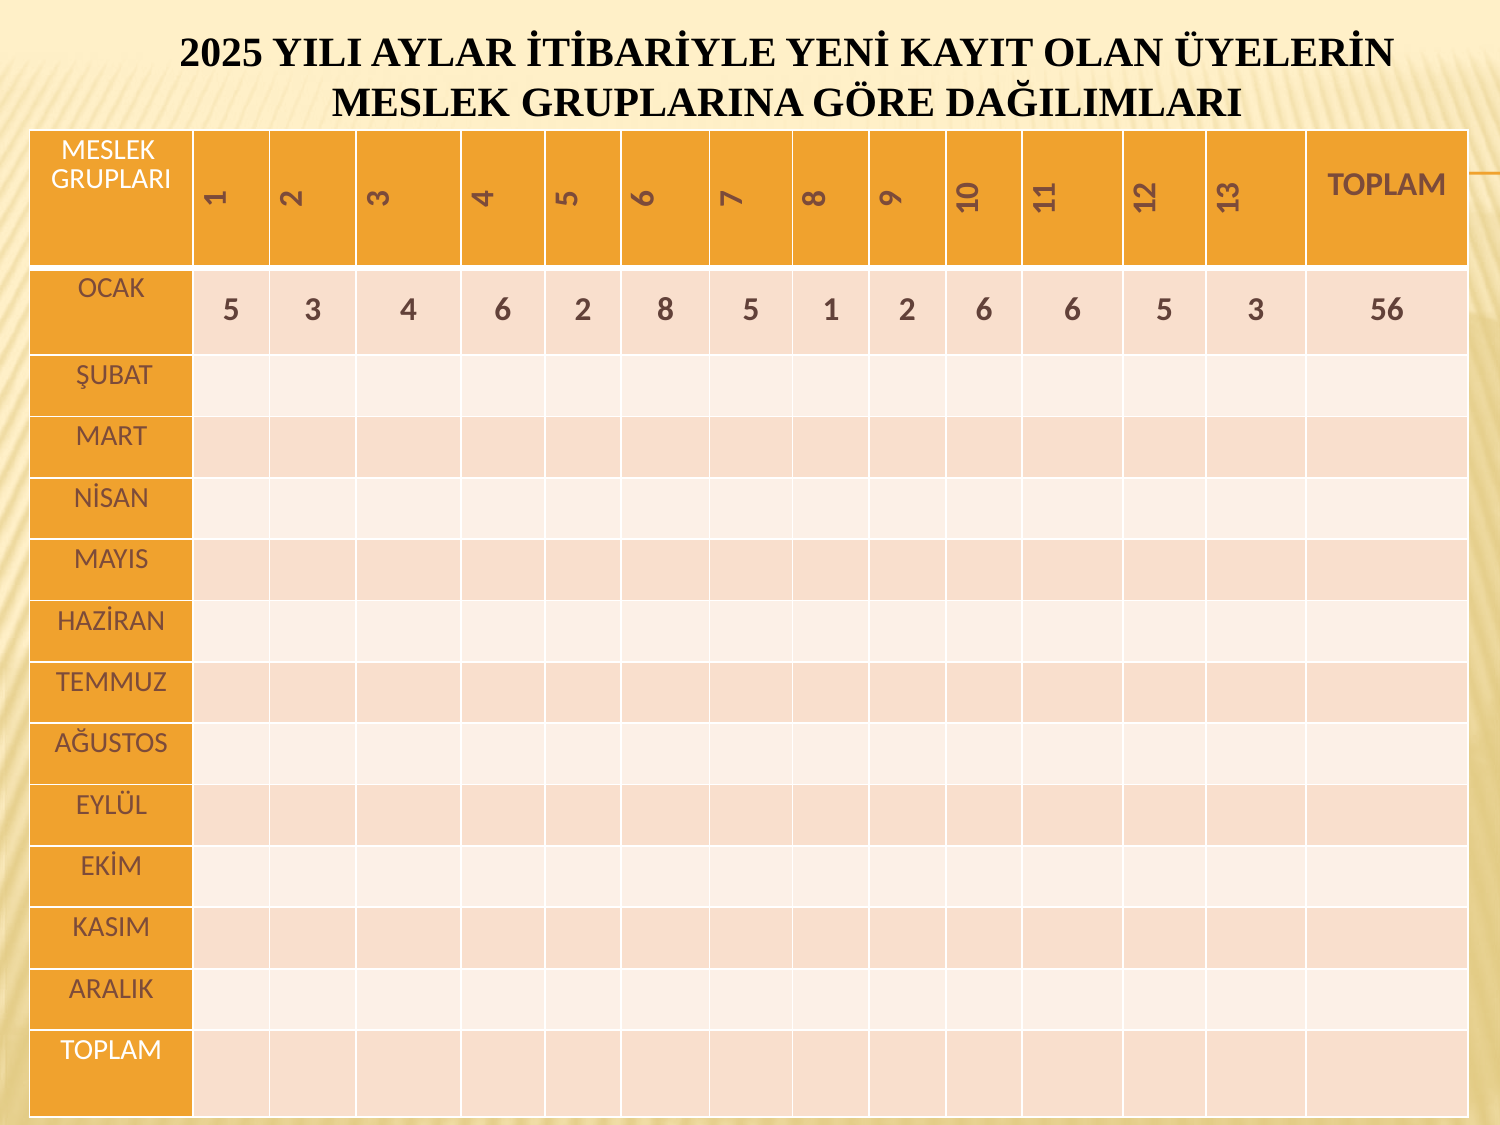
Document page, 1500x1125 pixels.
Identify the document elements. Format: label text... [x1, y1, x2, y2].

table_cell [270, 663, 355, 722]
table_cell [1307, 540, 1467, 600]
table_cell [710, 970, 792, 1029]
table_cell [870, 663, 945, 722]
table_cell [1307, 970, 1467, 1029]
table_cell [1023, 540, 1122, 600]
table_cell [793, 601, 868, 661]
table_cell [947, 663, 1021, 722]
table_cell [1207, 479, 1305, 538]
table_cell [1207, 908, 1305, 968]
table_cell [793, 970, 868, 1029]
table_cell [1307, 724, 1467, 784]
table_cell [622, 970, 709, 1029]
table_cell [870, 724, 945, 784]
table_cell [1124, 1031, 1205, 1116]
table_cell [270, 1031, 355, 1116]
table_cell [270, 417, 355, 477]
table_cell [1023, 356, 1122, 416]
table_cell [1307, 785, 1467, 845]
table_cell [270, 601, 355, 661]
table_cell [1023, 847, 1122, 906]
table_cell [1124, 540, 1205, 600]
table_cell [1124, 970, 1205, 1029]
table_cell 6 [1023, 271, 1122, 354]
table_cell [870, 1031, 945, 1116]
table_cell [947, 724, 1021, 784]
table_cell [793, 540, 868, 600]
table_cell [194, 785, 269, 845]
table_cell 5 [1124, 271, 1205, 354]
table_cell [462, 540, 544, 600]
table_cell [1207, 785, 1305, 845]
table_cell [546, 785, 620, 845]
table_cell [194, 601, 269, 661]
table_cell 5 [194, 271, 269, 354]
table_cell OCAK [30, 271, 192, 354]
table_cell [194, 540, 269, 600]
table_cell [462, 479, 544, 538]
table_cell [462, 847, 544, 906]
table_cell KASIM [30, 908, 192, 968]
table_cell [793, 479, 868, 538]
table_cell [357, 417, 460, 477]
table_cell [622, 601, 709, 661]
table_cell [870, 356, 945, 416]
table_cell [1124, 847, 1205, 906]
table_cell [270, 970, 355, 1029]
table_cell [357, 1031, 460, 1116]
table_cell [357, 479, 460, 538]
table_cell [710, 356, 792, 416]
table_cell [546, 601, 620, 661]
table_cell [870, 601, 945, 661]
table_cell [870, 417, 945, 477]
table_cell [270, 479, 355, 538]
table_cell [947, 540, 1021, 600]
table_cell [1023, 785, 1122, 845]
table_cell [870, 785, 945, 845]
table_cell [1124, 601, 1205, 661]
table_cell [1124, 724, 1205, 784]
table_header 13 [1207, 131, 1305, 265]
table_cell [462, 356, 544, 416]
table_cell [710, 601, 792, 661]
table_cell [462, 663, 544, 722]
table_cell [462, 724, 544, 784]
table_cell [1207, 847, 1305, 906]
table_cell 3 [270, 271, 355, 354]
table_cell [1207, 724, 1305, 784]
table_cell [793, 663, 868, 722]
table_cell [870, 847, 945, 906]
table_cell [947, 847, 1021, 906]
table_cell [622, 1031, 709, 1116]
table_cell [1124, 356, 1205, 416]
table_header 12 [1124, 131, 1205, 265]
table_cell [546, 908, 620, 968]
table_cell [870, 908, 945, 968]
table_cell [947, 785, 1021, 845]
table_cell [194, 356, 269, 416]
table_cell [1307, 417, 1467, 477]
table_cell [194, 847, 269, 906]
table_cell [270, 540, 355, 600]
table_cell [357, 356, 460, 416]
table_cell [1307, 847, 1467, 906]
table_cell [947, 356, 1021, 416]
table_cell [793, 847, 868, 906]
table_cell 4 [357, 271, 460, 354]
table_header 7 [710, 131, 792, 265]
table_cell [270, 724, 355, 784]
table_header 4 [462, 131, 544, 265]
table_cell [710, 847, 792, 906]
table_cell [710, 1031, 792, 1116]
table_cell EKİM [30, 847, 192, 906]
table_cell [1207, 356, 1305, 416]
table_cell [1023, 663, 1122, 722]
table_cell EYLÜL [30, 785, 192, 845]
table_cell 6 [462, 271, 544, 354]
table_header 3 [357, 131, 460, 265]
table_cell [1207, 540, 1305, 600]
table_cell 5 [710, 271, 792, 354]
table_header 6 [622, 131, 709, 265]
table_cell [710, 417, 792, 477]
table_cell [270, 356, 355, 416]
table_cell [546, 356, 620, 416]
table_cell TEMMUZ [30, 663, 192, 722]
table_cell [870, 540, 945, 600]
table_cell TOPLAM [30, 1031, 192, 1116]
table_cell [462, 785, 544, 845]
table_cell [357, 785, 460, 845]
table_cell [947, 970, 1021, 1029]
table_cell [622, 785, 709, 845]
table_cell [357, 601, 460, 661]
table_cell 2 [870, 271, 945, 354]
table_cell [710, 908, 792, 968]
table_cell [1307, 601, 1467, 661]
table_cell [793, 785, 868, 845]
table_cell [462, 417, 544, 477]
table_cell [546, 479, 620, 538]
table_cell [1207, 417, 1305, 477]
table_cell [462, 1031, 544, 1116]
table_cell [462, 908, 544, 968]
table_cell [194, 479, 269, 538]
table_cell [793, 417, 868, 477]
table_cell [546, 1031, 620, 1116]
table_header 10 [947, 131, 1021, 265]
table_cell MAYIS [30, 540, 192, 600]
table_cell [546, 663, 620, 722]
table_cell [947, 479, 1021, 538]
table_cell [622, 908, 709, 968]
table_cell [947, 601, 1021, 661]
table_header 5 [546, 131, 620, 265]
table_cell [622, 663, 709, 722]
table_cell [710, 724, 792, 784]
table_header MESLEK GRUPLARI [30, 131, 192, 265]
table_cell [1023, 908, 1122, 968]
table_cell [357, 908, 460, 968]
table_cell [710, 540, 792, 600]
table_cell [1307, 908, 1467, 968]
table_cell [1307, 1031, 1467, 1116]
table_cell [1023, 1031, 1122, 1116]
table_cell [357, 663, 460, 722]
table_cell [194, 724, 269, 784]
table_cell [870, 970, 945, 1029]
table_cell [793, 908, 868, 968]
table_cell [1124, 785, 1205, 845]
table_cell [793, 356, 868, 416]
table_cell [947, 1031, 1021, 1116]
table_cell [1023, 417, 1122, 477]
table_cell [546, 970, 620, 1029]
table_header 11 [1023, 131, 1122, 265]
table_cell [270, 908, 355, 968]
table_cell [622, 479, 709, 538]
table_cell [1307, 356, 1467, 416]
table_cell [710, 663, 792, 722]
table_cell [270, 785, 355, 845]
table_cell [793, 724, 868, 784]
table_cell 56 [1307, 271, 1467, 354]
table_cell [622, 724, 709, 784]
table_cell [462, 601, 544, 661]
table_cell [710, 479, 792, 538]
table_cell [947, 908, 1021, 968]
table_cell [194, 1031, 269, 1116]
table_cell 2 [546, 271, 620, 354]
table_cell [1124, 663, 1205, 722]
table_cell [194, 970, 269, 1029]
table_header 2 [270, 131, 355, 265]
table_cell [1124, 479, 1205, 538]
table_cell [793, 1031, 868, 1116]
table_cell [546, 540, 620, 600]
table_cell [546, 417, 620, 477]
table_cell [357, 540, 460, 600]
table_cell [622, 356, 709, 416]
table_cell ŞUBAT [30, 356, 192, 416]
table_cell [1207, 601, 1305, 661]
table_cell [622, 540, 709, 600]
table_cell [357, 724, 460, 784]
table_cell AĞUSTOS [30, 724, 192, 784]
table_cell [546, 847, 620, 906]
table_cell NİSAN [30, 479, 192, 538]
table_cell [1307, 663, 1467, 722]
table_cell [1023, 479, 1122, 538]
table_cell 6 [947, 271, 1021, 354]
table_cell [1124, 908, 1205, 968]
table_cell [270, 847, 355, 906]
table_cell [462, 970, 544, 1029]
table_cell [357, 847, 460, 906]
table_cell MART [30, 417, 192, 477]
table_cell [1207, 970, 1305, 1029]
table_cell [194, 663, 269, 722]
table_cell [357, 970, 460, 1029]
table_cell ARALIK [30, 970, 192, 1029]
table_cell [1207, 663, 1305, 722]
table_cell [622, 417, 709, 477]
table_cell 3 [1207, 271, 1305, 354]
table_header 9 [870, 131, 945, 265]
table_header 8 [793, 131, 868, 265]
table_cell [710, 785, 792, 845]
table_header 1 [194, 131, 269, 265]
table_cell 8 [622, 271, 709, 354]
table_cell [546, 724, 620, 784]
table_header TOPLAM [1307, 131, 1467, 265]
table_cell [1307, 479, 1467, 538]
table_cell [1124, 417, 1205, 477]
table_cell 1 [793, 271, 868, 354]
table_cell [1023, 970, 1122, 1029]
title 2025 YILI AYLAR İTİBARİYLE YENİ KAYIT OLAN ÜYELERİN MESLEK GRUPLARINA GÖRE DAĞILIMLARI [75, 0, 1500, 149]
table_cell HAZİRAN [30, 601, 192, 661]
table_cell [194, 417, 269, 477]
table_cell [622, 847, 709, 906]
table_cell [870, 479, 945, 538]
table_cell [1023, 601, 1122, 661]
table_cell [194, 908, 269, 968]
table_cell [1207, 1031, 1305, 1116]
table_cell [1023, 724, 1122, 784]
table_cell [947, 417, 1021, 477]
